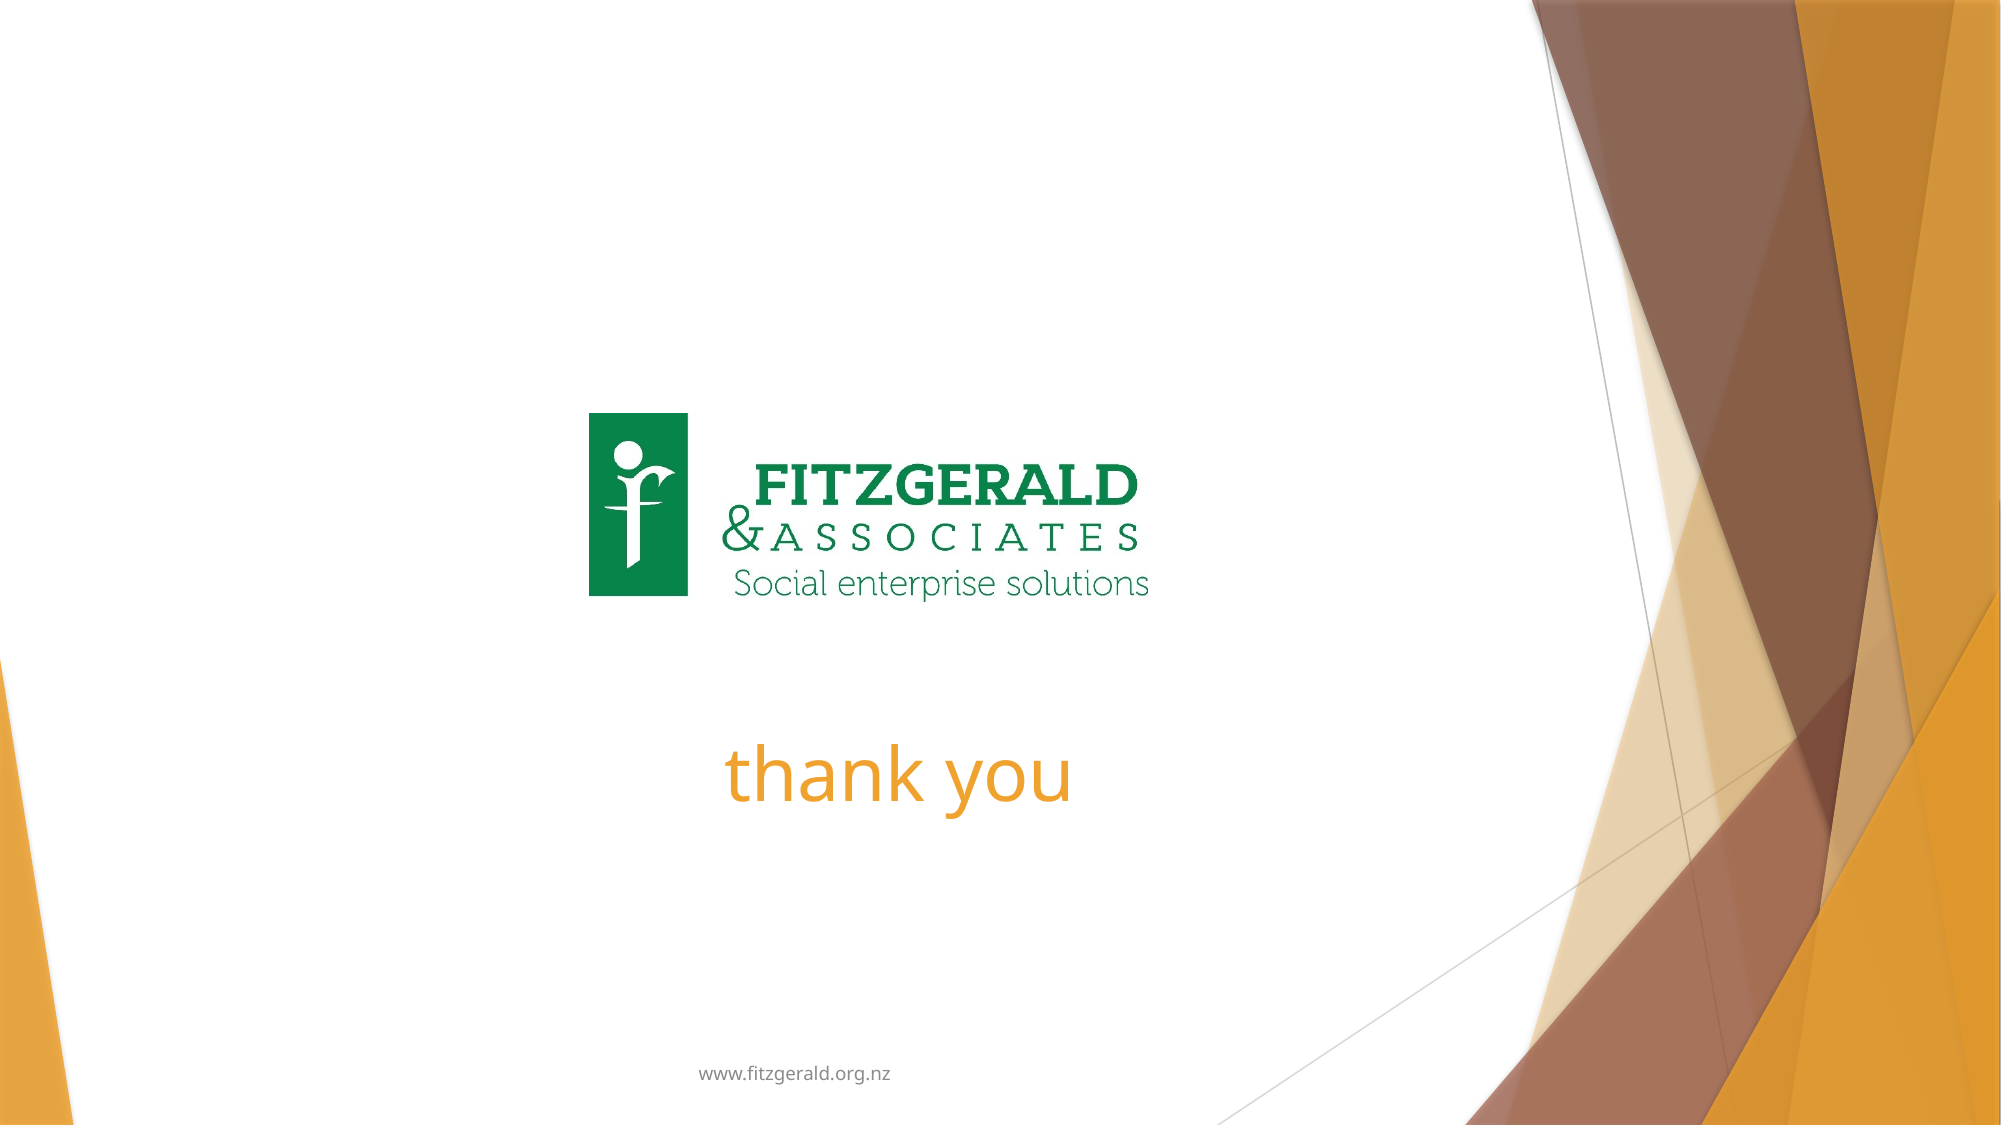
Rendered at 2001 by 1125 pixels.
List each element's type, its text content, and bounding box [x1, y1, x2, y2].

picture [589, 412, 1148, 603]
title thank you [0, 719, 1800, 846]
footer www.fitzgerald.org.nz [683, 1042, 1317, 1103]
